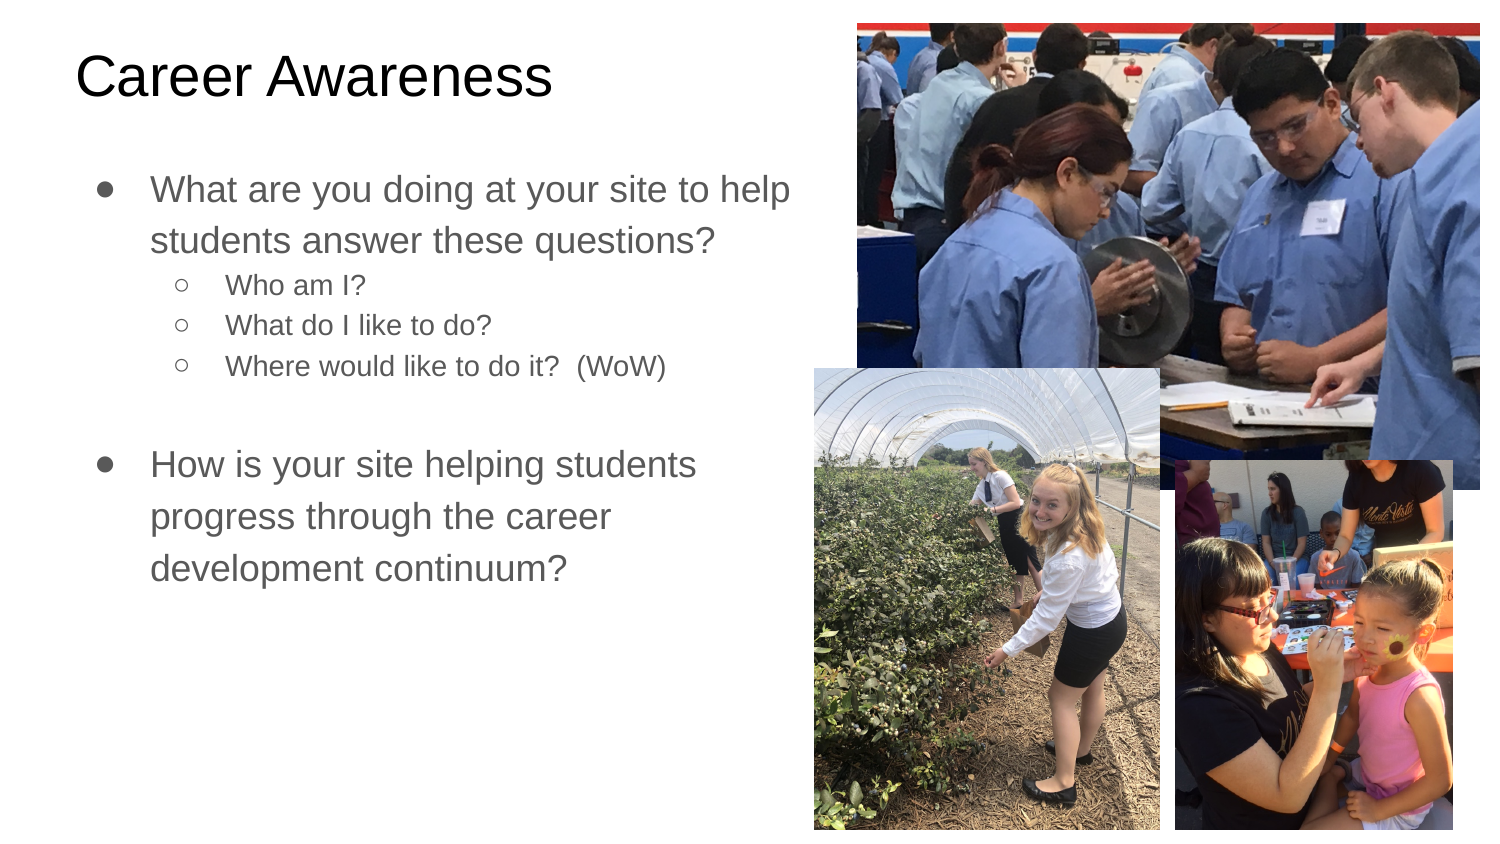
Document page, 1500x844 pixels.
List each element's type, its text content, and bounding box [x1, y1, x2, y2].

picture [813, 23, 1481, 830]
list What are you doing at your site to help students answer these questions? Who am I? What do I like to do? Where would like to do it? (WoW) How is your site helping students progress through the career development continuum? [60, 142, 807, 738]
title Career Awareness [60, 23, 855, 143]
